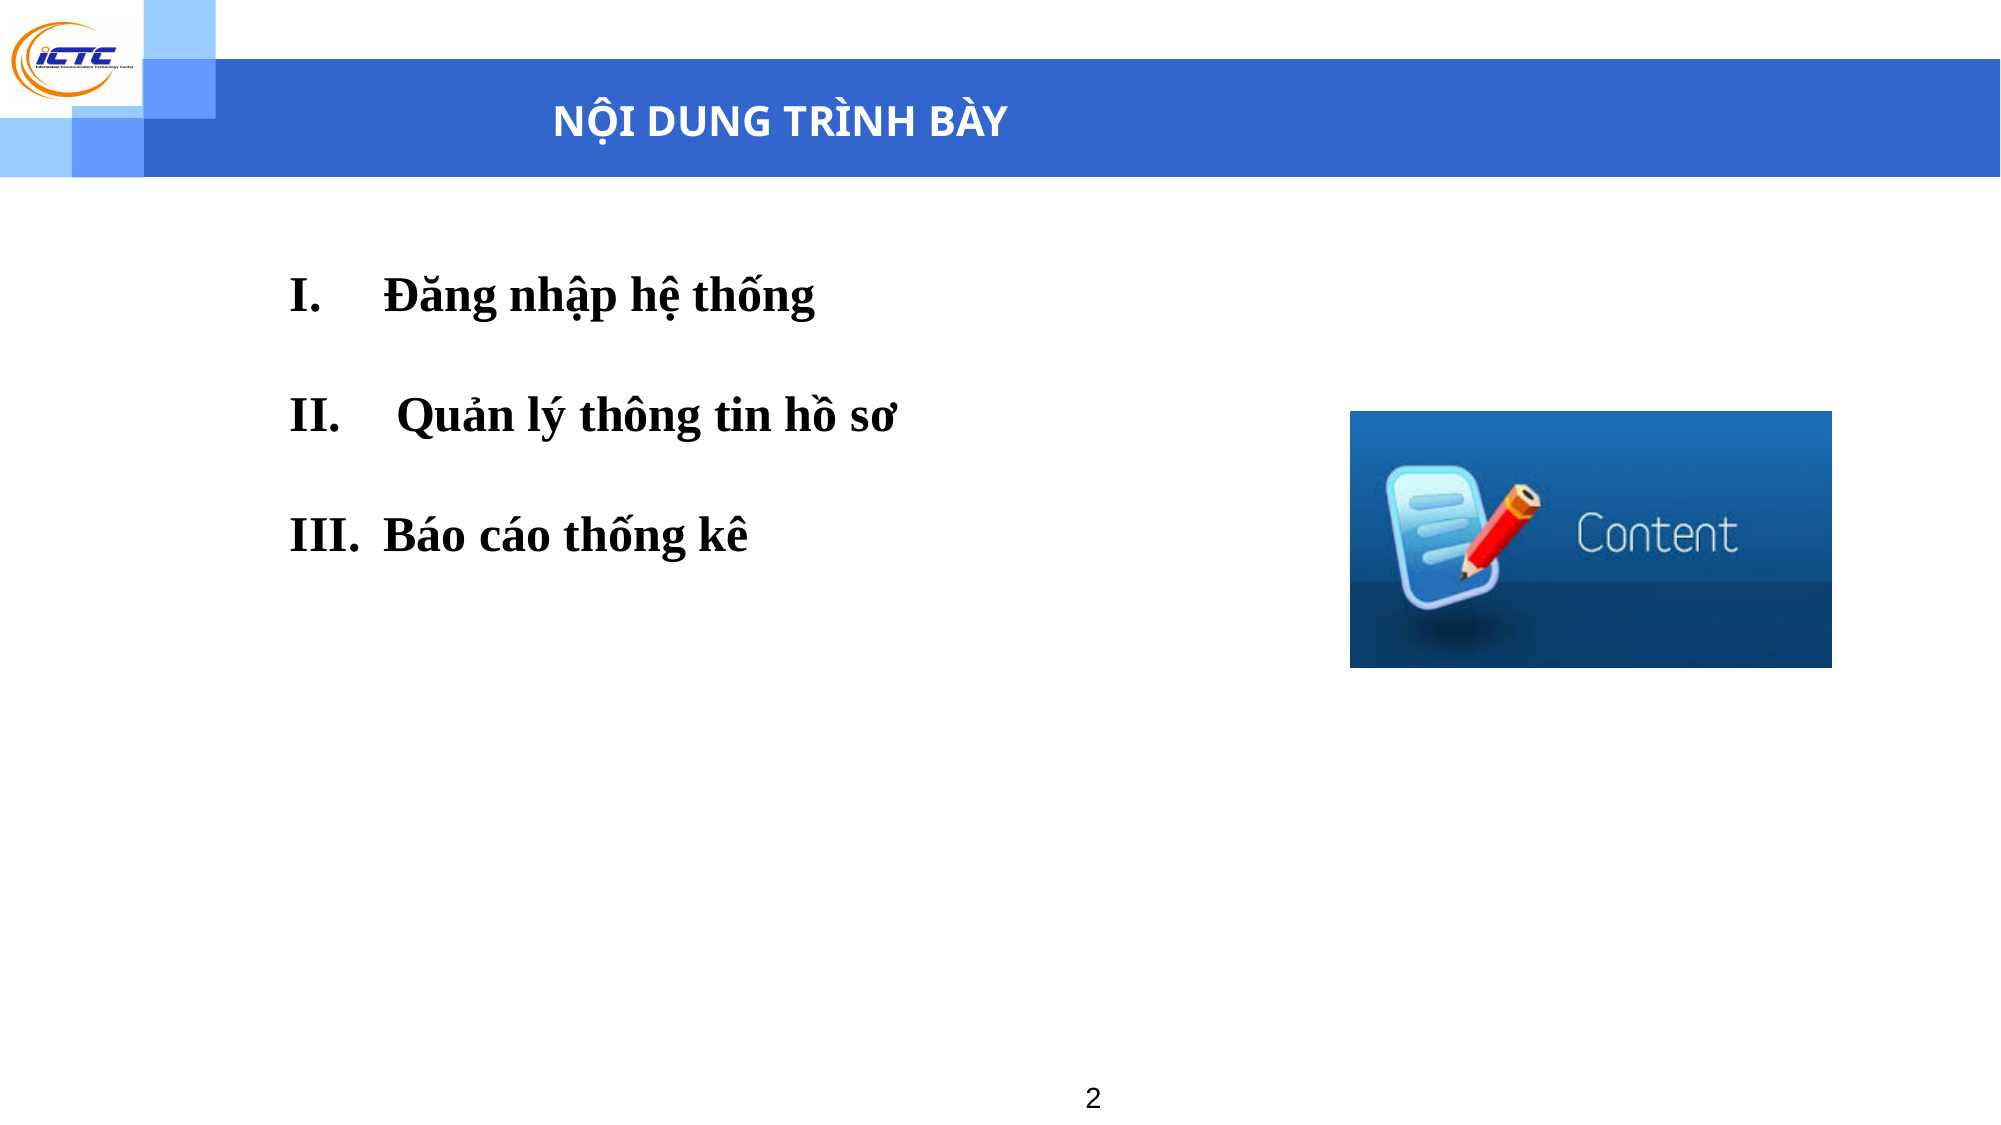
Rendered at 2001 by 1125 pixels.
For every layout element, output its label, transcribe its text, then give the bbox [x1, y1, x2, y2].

text_box Đăng nhập hệ thống Quản lý thông tin hồ sơ Báo cáo thống kê [275, 193, 1750, 569]
text_box NỘI DUNG TRÌNH BÀY [537, 87, 1488, 153]
picture [5, 17, 142, 106]
slide_number 2 [649, 1072, 1117, 1125]
picture [1349, 410, 1832, 668]
